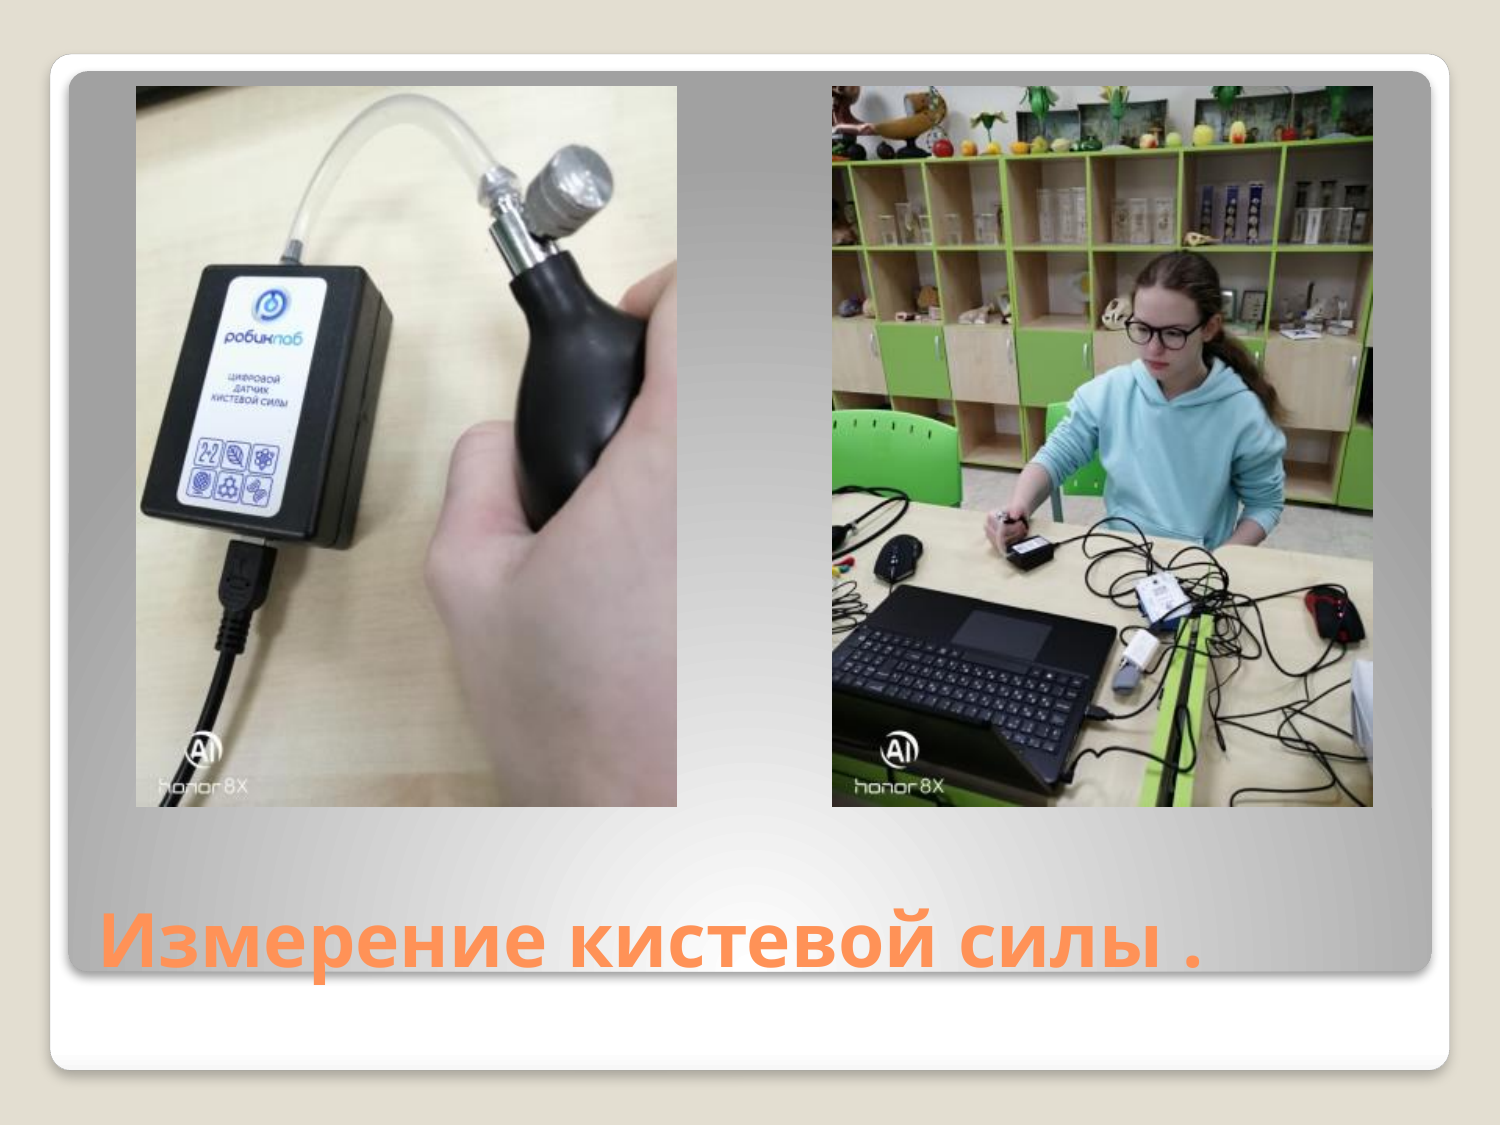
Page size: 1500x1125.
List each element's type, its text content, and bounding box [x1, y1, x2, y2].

title Измерение кистевой силы . [82, 817, 1425, 991]
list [136, 86, 678, 808]
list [832, 86, 1373, 808]
